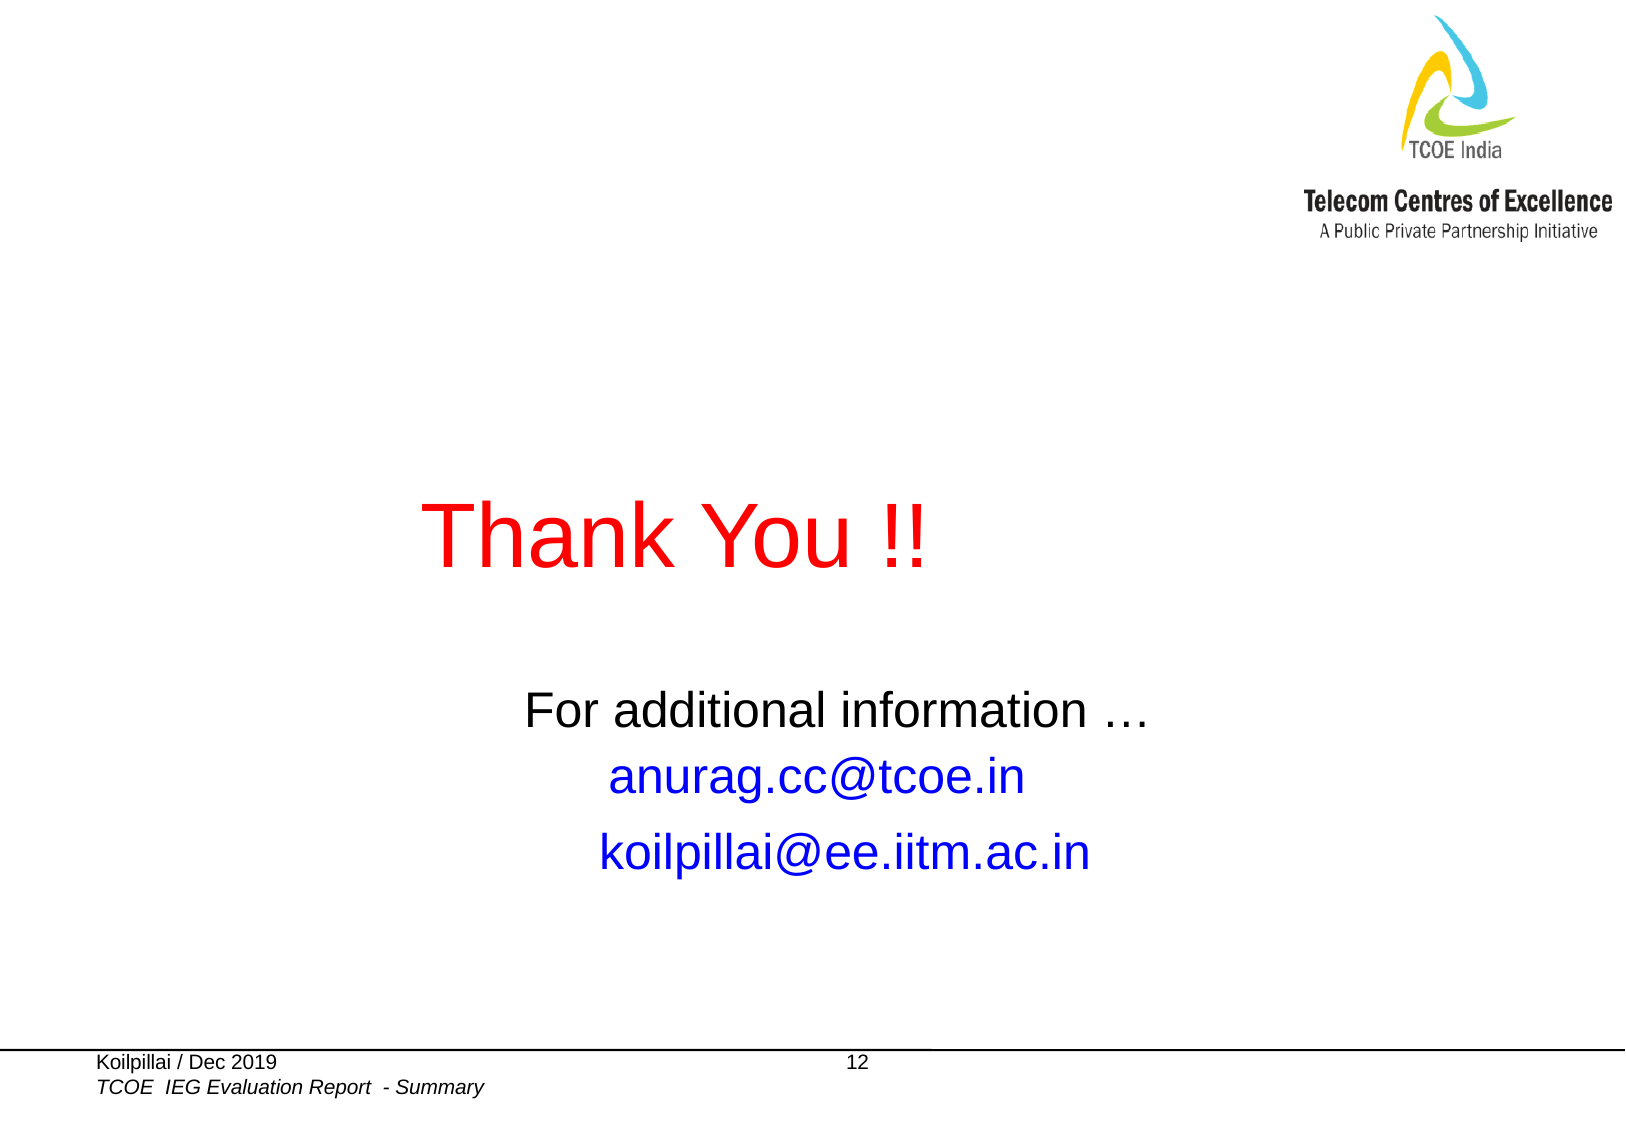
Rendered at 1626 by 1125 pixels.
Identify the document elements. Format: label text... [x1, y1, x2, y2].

list Thank You !! For additional information … anurag.cc@tcoe.in koilpillai@ee.iitm.ac.in [405, 456, 1285, 583]
picture [1304, 15, 1612, 242]
